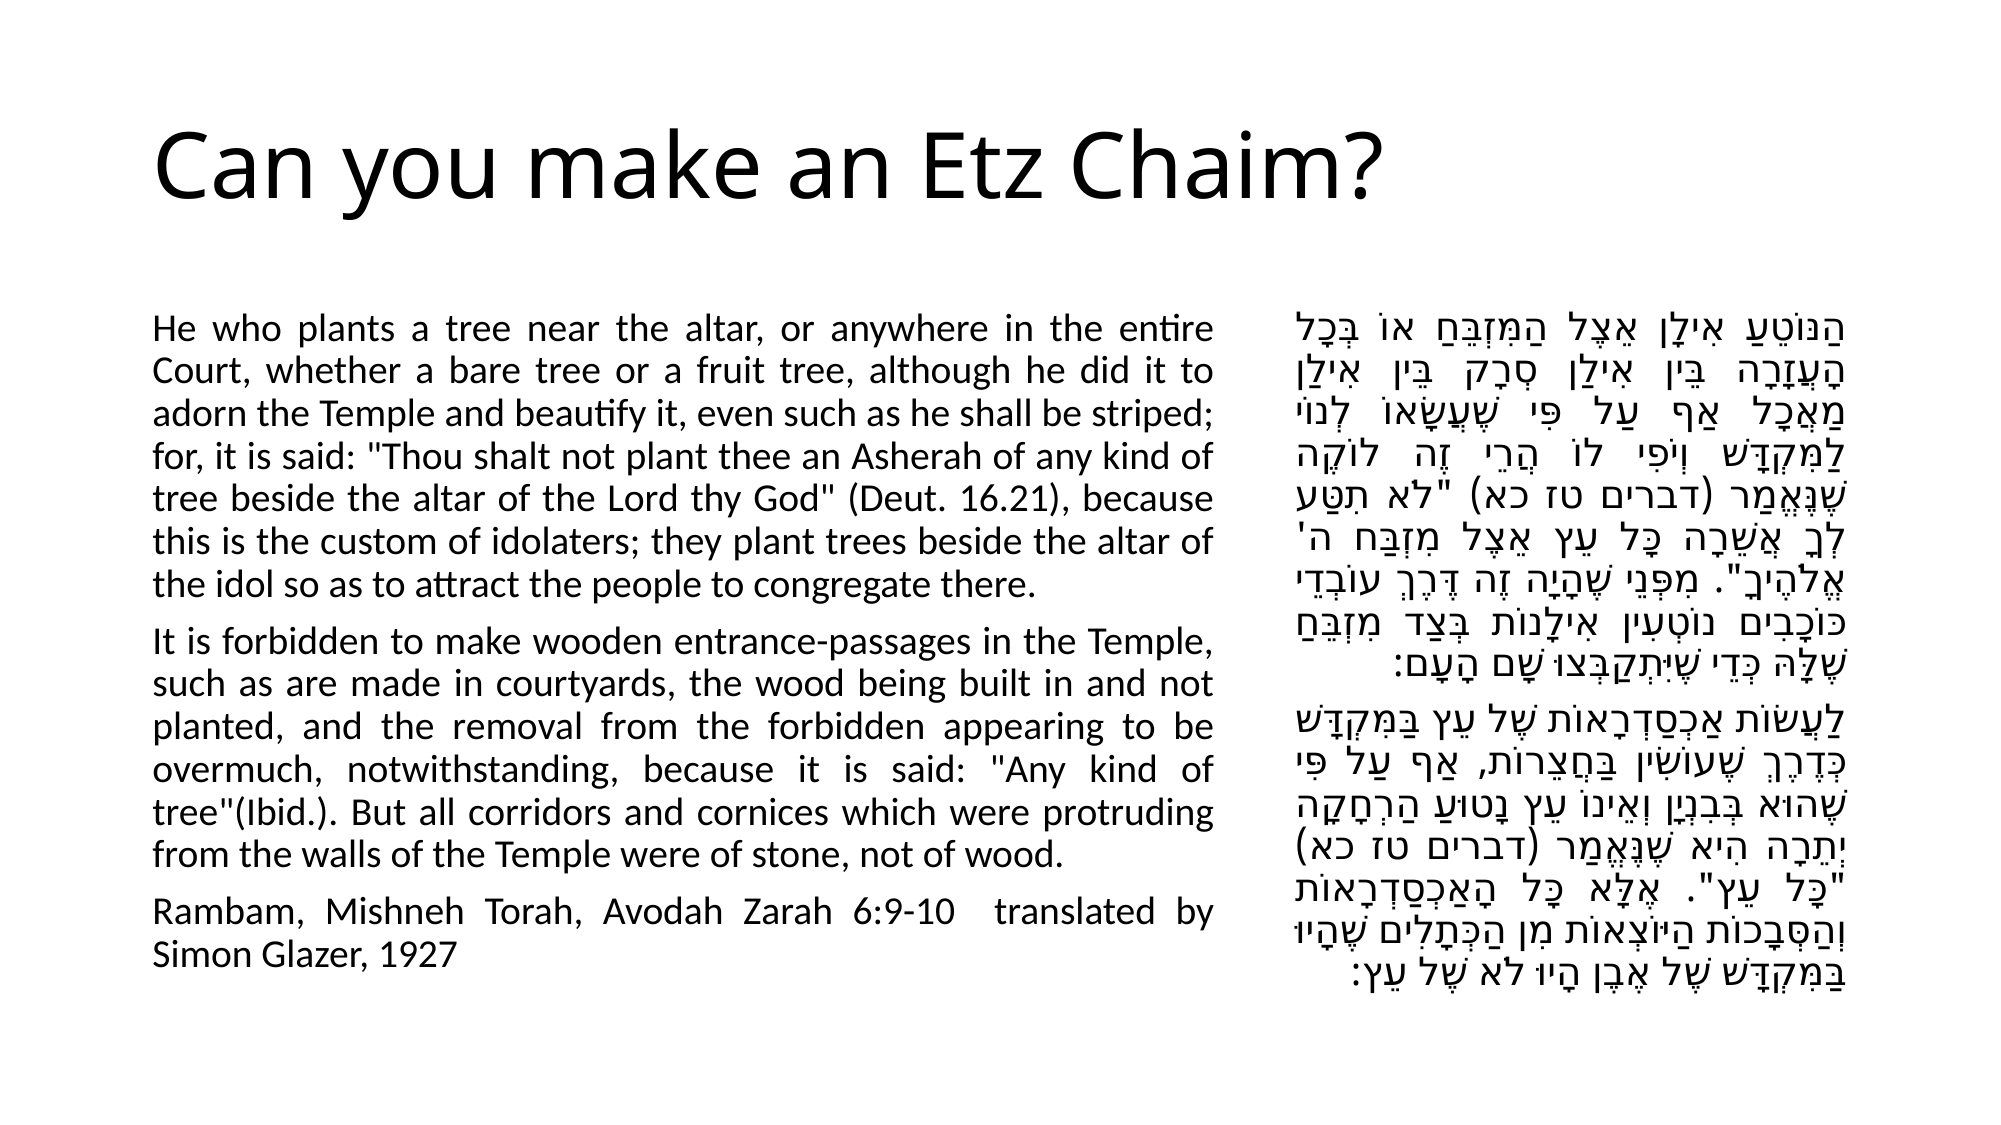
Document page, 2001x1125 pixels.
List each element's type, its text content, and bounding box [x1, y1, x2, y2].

title Can you make an Etz Chaim? [137, 59, 1863, 278]
list הַנּוֹטֵעַ אִילָן אֵצֶל הַמִּזְבֵּחַ אוֹ בְּכָל הָעֲזָרָה בֵּין אִילַן סְרָק בֵּין אִילַן מַאֲכָל אַף עַל פִּי שֶׁעֲשָׂאוֹ לְנוֹי לַמִּקְדָּשׁ וְיֹפִי לוֹ הֲרֵי זֶה לוֹקֶה שֶׁנֶּאֱמַר (דברים טז כא) "לֹא תִטַּע לְךָ אֲשֵׁרָה כָּל עֵץ אֵצֶל מִזְבַּח ה' אֱלֹהֶיךָ". מִפְּנֵי שֶׁהָיָה זֶה דֶּרֶךְ עוֹבְדֵי כּוֹכָבִים נוֹטְעִין אִילָנוֹת בְּצַד מִזְבֵּחַ שֶׁלָּהּ כְּדֵי שֶׁיִּתְקַבְּצוּ שָׁם הָעָם: לַעֲשׂוֹת אַכְסַדְרָאוֹת שֶׁל עֵץ בַּמִּקְדָּשׁ כְּדֶרֶךְ שֶׁעוֹשִׂין בַּחֲצֵרוֹת, אַף עַל פִּי שֶׁהוּא בְּבִנְיָן וְאֵינוֹ עֵץ נָטוּעַ הַרְחָקָה יְתֵרָה הִיא שֶׁנֶּאֱמַר (דברים טז כא) "כָּל עֵץ". אֶלָּא כָּל הָאַכְסַדְרָאוֹת וְהַסְּבָכוֹת הַיּוֹצְאוֹת מִן הַכְּתָלִים שֶׁהָיוּ בַּמִּקְדָּשׁ שֶׁל אֶבֶן הָיוּ לֹא שֶׁל עֵץ: [1280, 299, 1863, 1014]
list He who plants a tree near the altar, or anywhere in the entire Court, whether a bare tree or a fruit tree, although he did it to adorn the Temple and beautify it, even such as he shall be striped; for, it is said: "Thou shalt not plant thee an Asherah of any kind of tree beside the altar of the Lord thy God" (Deut. 16.21), because this is the custom of idolaters; they plant trees beside the altar of the idol so as to attract the people to congregate there. It is forbidden to make wooden entrance-passages in the Temple, such as are made in courtyards, the wood being built in and not planted, and the removal from the forbidden appearing to be overmuch, notwithstanding, because it is said: "Any kind of tree"(Ibid.). But all corridors and cornices which were protruding from the walls of the Temple were of stone, not of wood. Rambam, Mishneh Torah, Avodah Zarah 6:9-10 translated by Simon Glazer, 1927 [137, 299, 1231, 1014]
